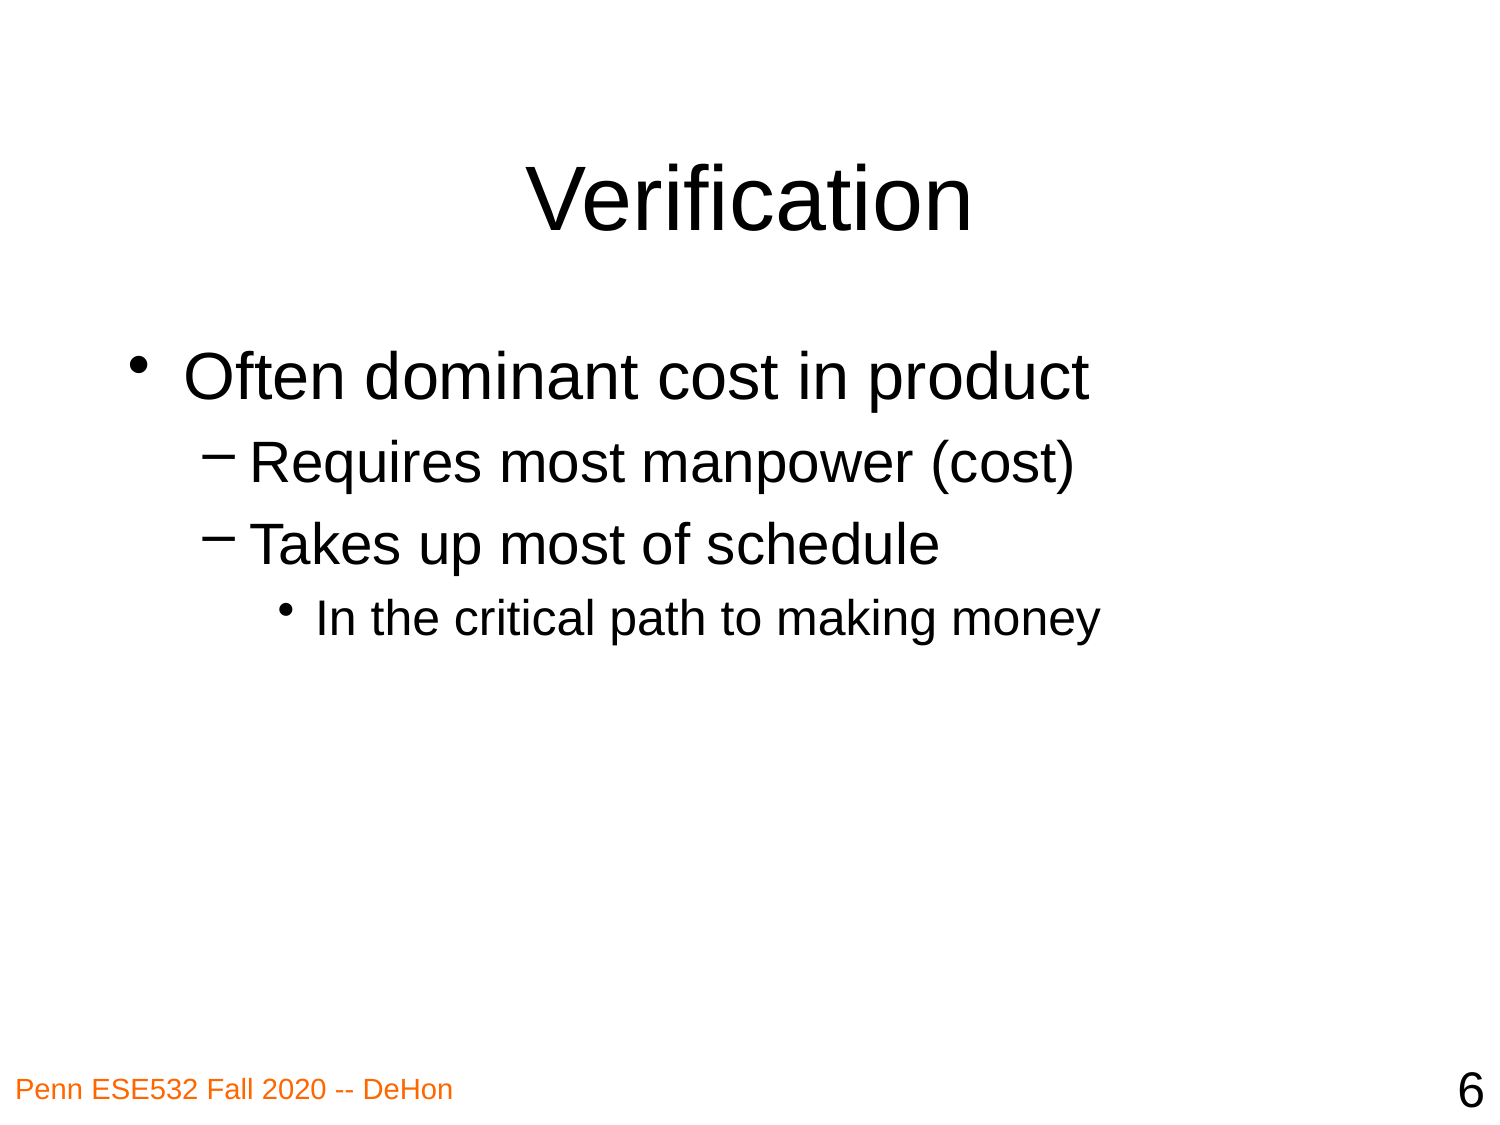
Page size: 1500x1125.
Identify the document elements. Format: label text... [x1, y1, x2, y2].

slide_number Penn ESE532 Fall 2020 -- DeHon [0, 1062, 576, 1125]
slide_number 6 [1187, 1049, 1500, 1125]
list Often dominant cost in product Requires most manpower (cost) Takes up most of schedule In the critical path to making money [112, 324, 1388, 1001]
title Verification [112, 99, 1388, 288]
